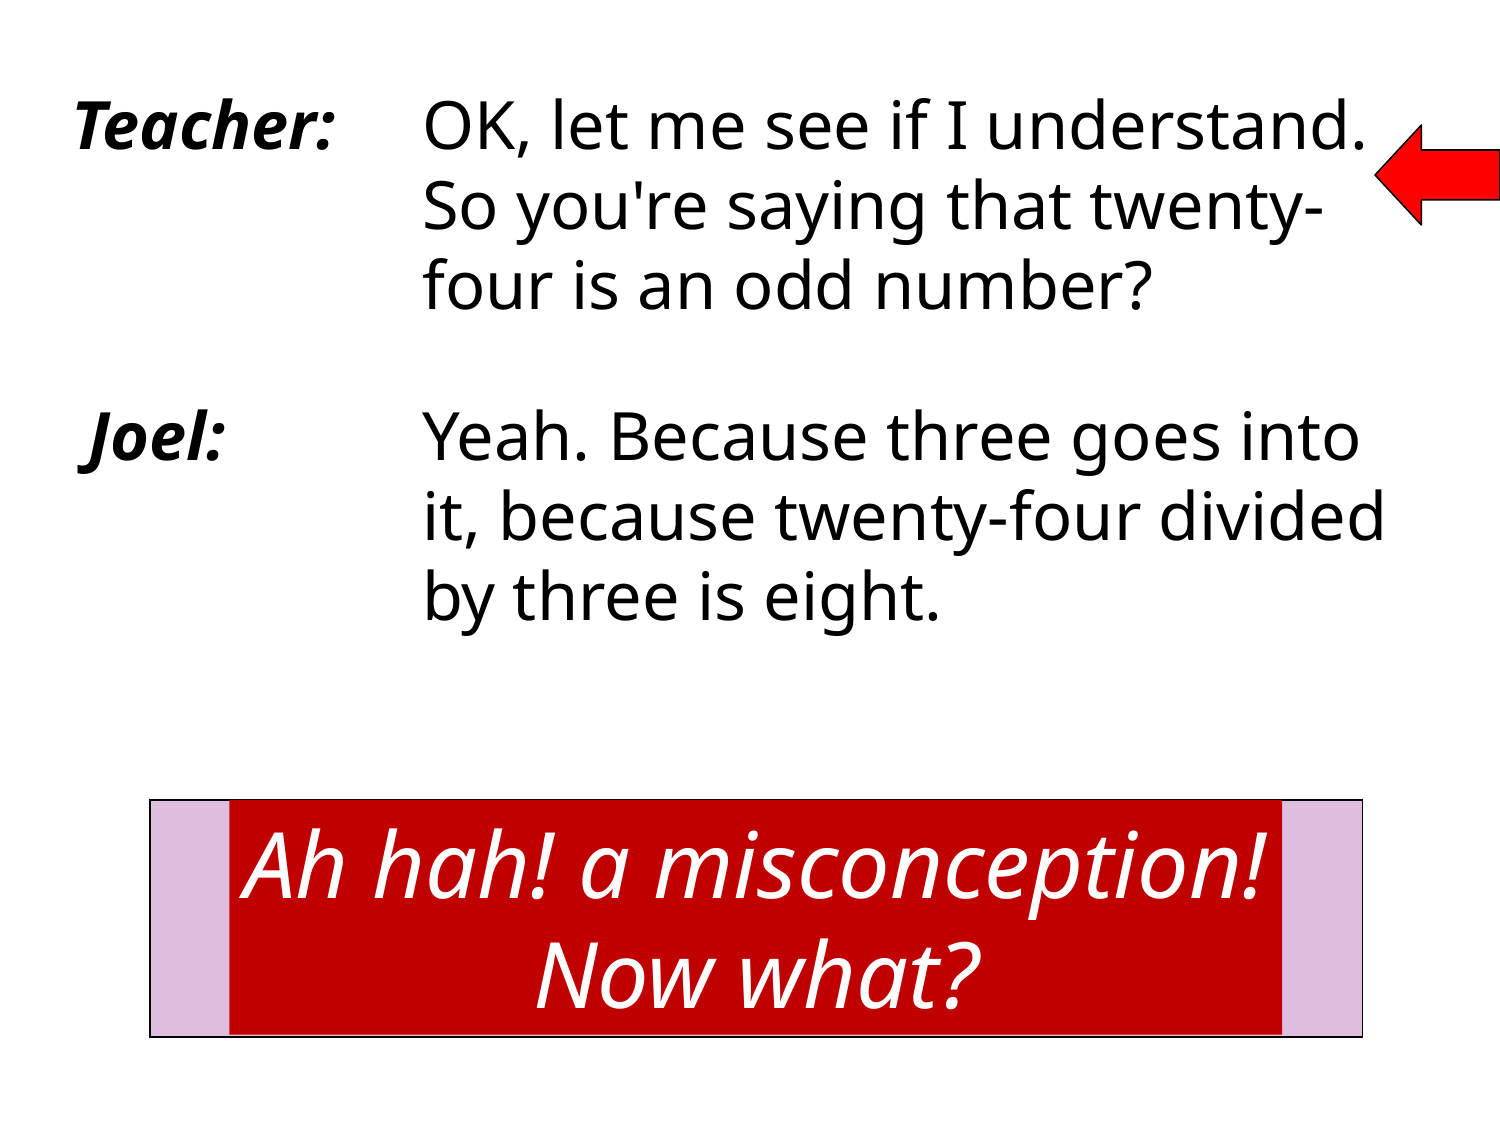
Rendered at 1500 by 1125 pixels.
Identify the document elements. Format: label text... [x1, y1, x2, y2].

text_box [1374, 125, 1500, 225]
list Teacher: OK, let me see if I understand. So you're saying that twenty-four is an odd number? Joel: Yeah. Because three goes into it, because twenty-four divided by three is eight. [50, 75, 1438, 728]
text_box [149, 799, 1363, 1038]
